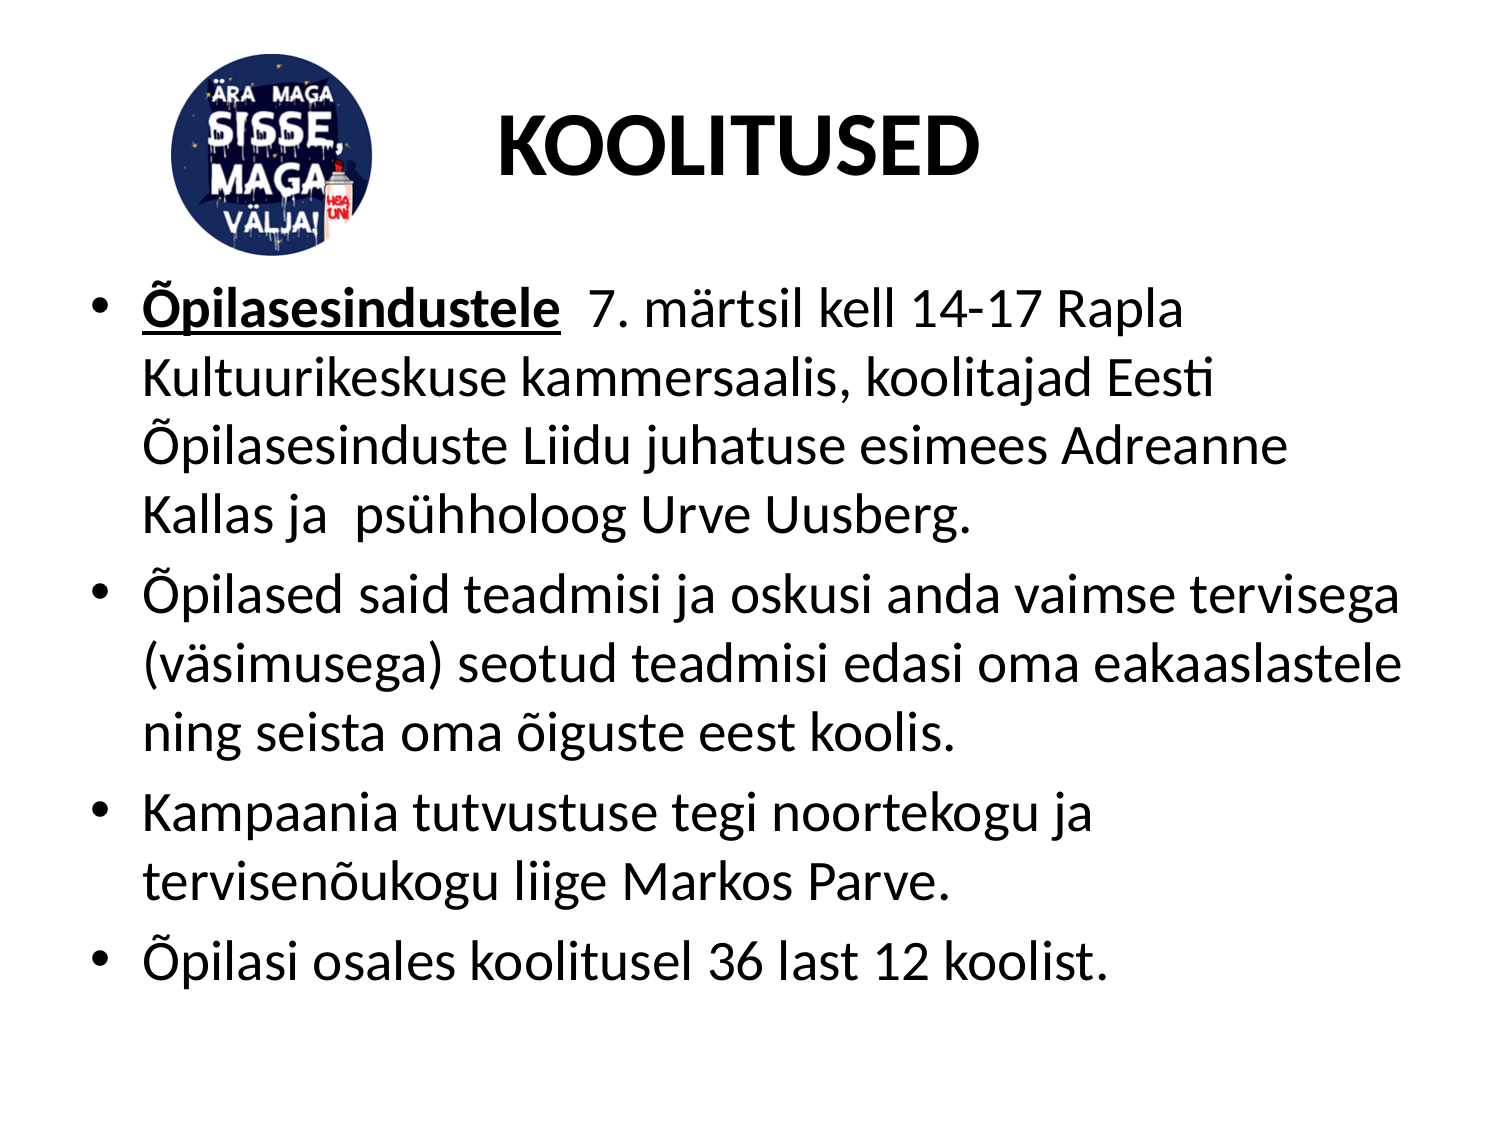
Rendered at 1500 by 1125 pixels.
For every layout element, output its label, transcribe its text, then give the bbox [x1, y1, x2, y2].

title KOOLITUSED [75, 45, 1425, 233]
list Õpilasesindustele 7. märtsil kell 14-17 Rapla Kultuurikeskuse kammersaalis, koolitajad Eesti Õpilasesinduste Liidu juhatuse esimees Adreanne Kallas ja psühholoog Urve Uusberg. Õpilased said teadmisi ja oskusi anda vaimse tervisega (väsimusega) seotud teadmisi edasi oma eakaaslastele ning seista oma õiguste eest koolis. Kampaania tutvustuse tegi noortekogu ja tervisenõukogu liige Markos Parve. Õpilasi osales koolitusel 36 last 12 koolist. [75, 262, 1425, 1005]
picture [170, 54, 373, 256]
